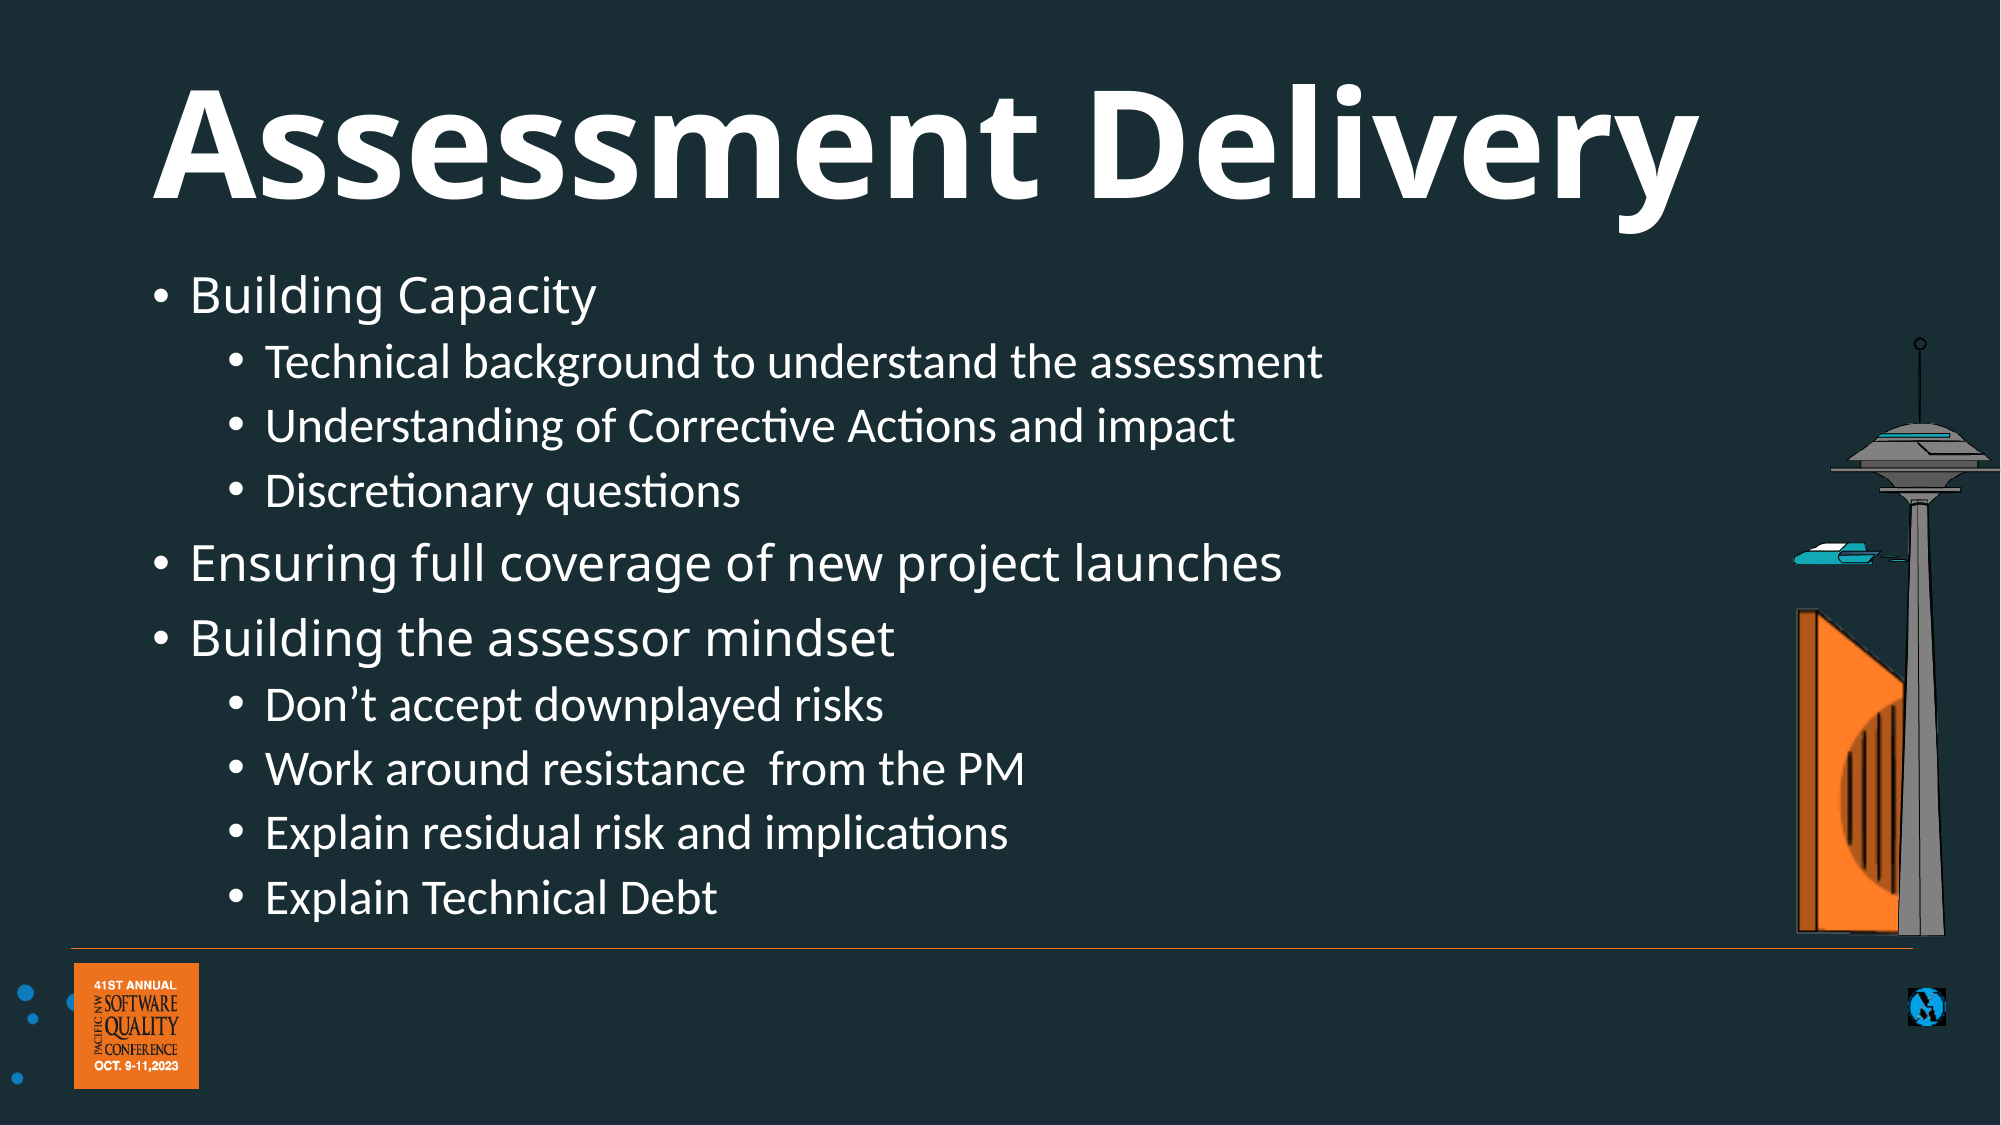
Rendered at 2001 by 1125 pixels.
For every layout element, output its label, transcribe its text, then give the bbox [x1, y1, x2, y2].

picture [74, 963, 199, 1089]
list Assessment Delivery [138, 61, 1862, 268]
picture [1722, 277, 2001, 1030]
list Building Capacity Technical background to understand the assessment Understanding of Corrective Actions and impact Discretionary questions Ensuring full coverage of new project launches Building the assessor mindset Don’t accept downplayed risks Work around resistance from the PM Explain residual risk and implications Explain Technical Debt [137, 263, 1863, 978]
